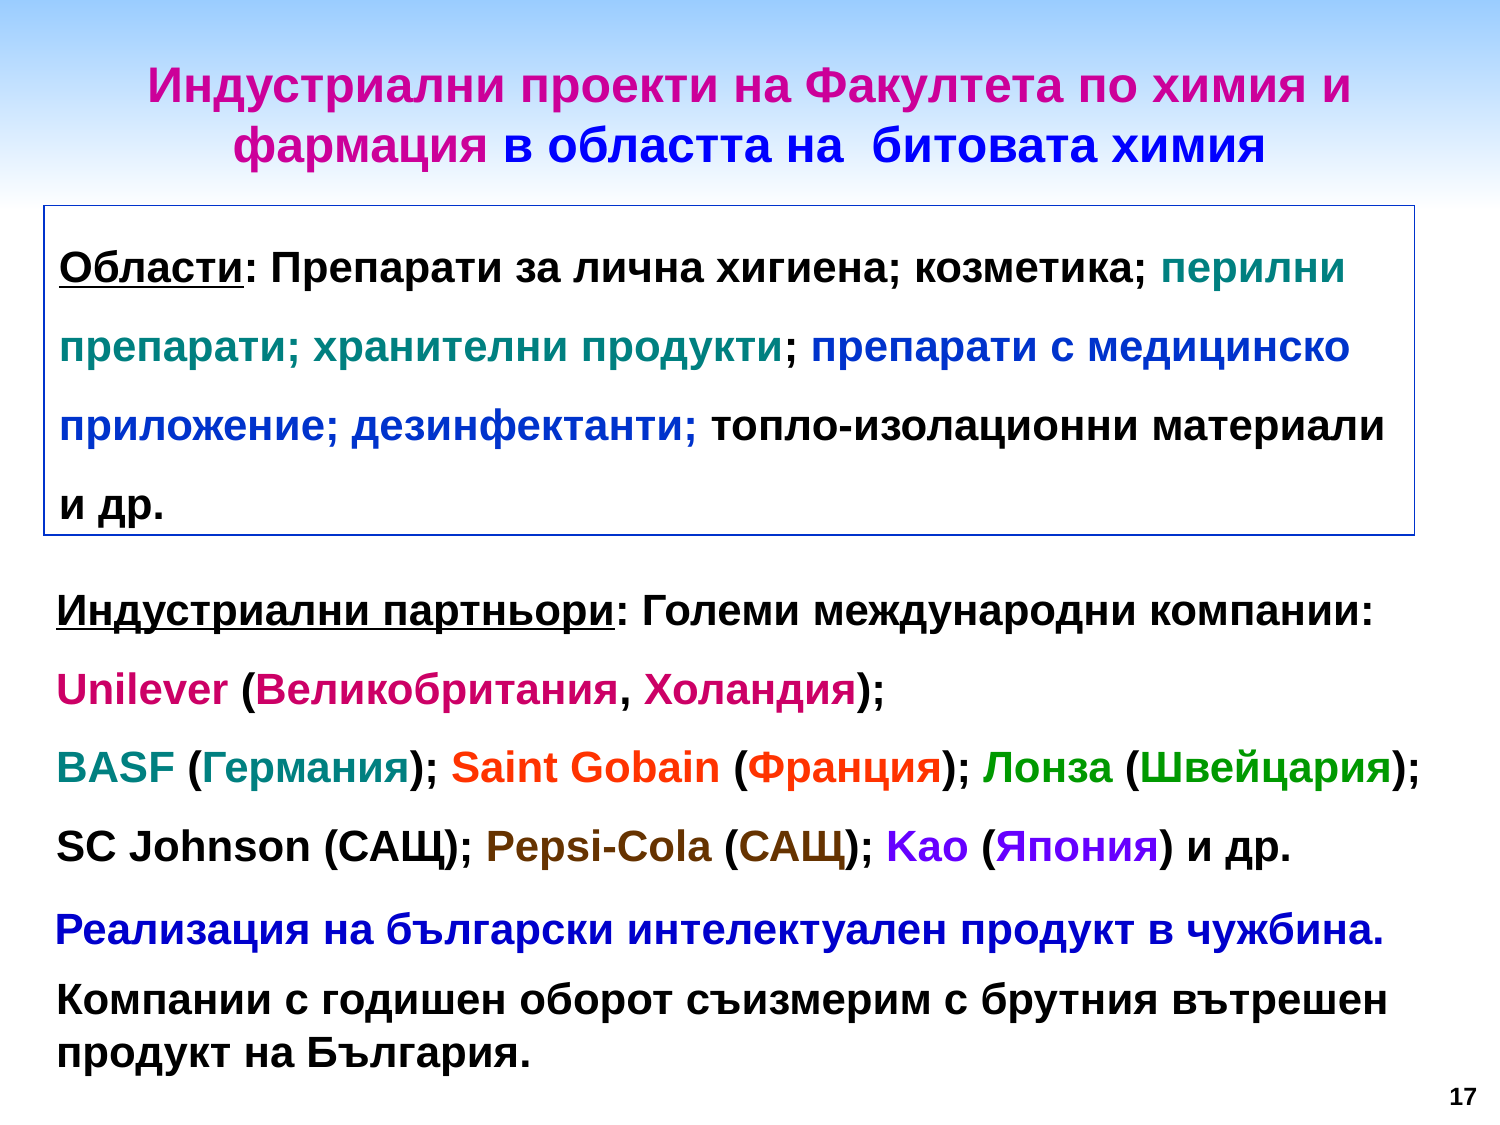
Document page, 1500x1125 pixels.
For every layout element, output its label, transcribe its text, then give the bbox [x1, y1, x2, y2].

text_box Реализация на български интелектуален продукт в чужбина. [39, 866, 1470, 961]
text_box Области: Препарати за лична хигиена; козметика; перилни препарати; хранителни продукти; препарати с медицинско приложение; дезинфектанти; топло-изолационни материали и др. [44, 205, 1415, 536]
text_box Индустриални партньори: Големи международни компании: Unilever (Великобритания, Холандия); BASF (Германия); Saint Gobain (Франция); Лонза (Швейцария); SC Johnson (САЩ); Pepsi-Cola (САЩ); Kao (Япония) и др. [41, 548, 1471, 878]
slide_number 17 [1142, 1065, 1493, 1125]
text_box Индустриални проекти на Факултета по химия и фармация в областта на битовата химия [0, 0, 1500, 210]
text_box Компании с годишен оборот съизмерим с брутния вътрешен продукт на България. [41, 963, 1471, 1084]
